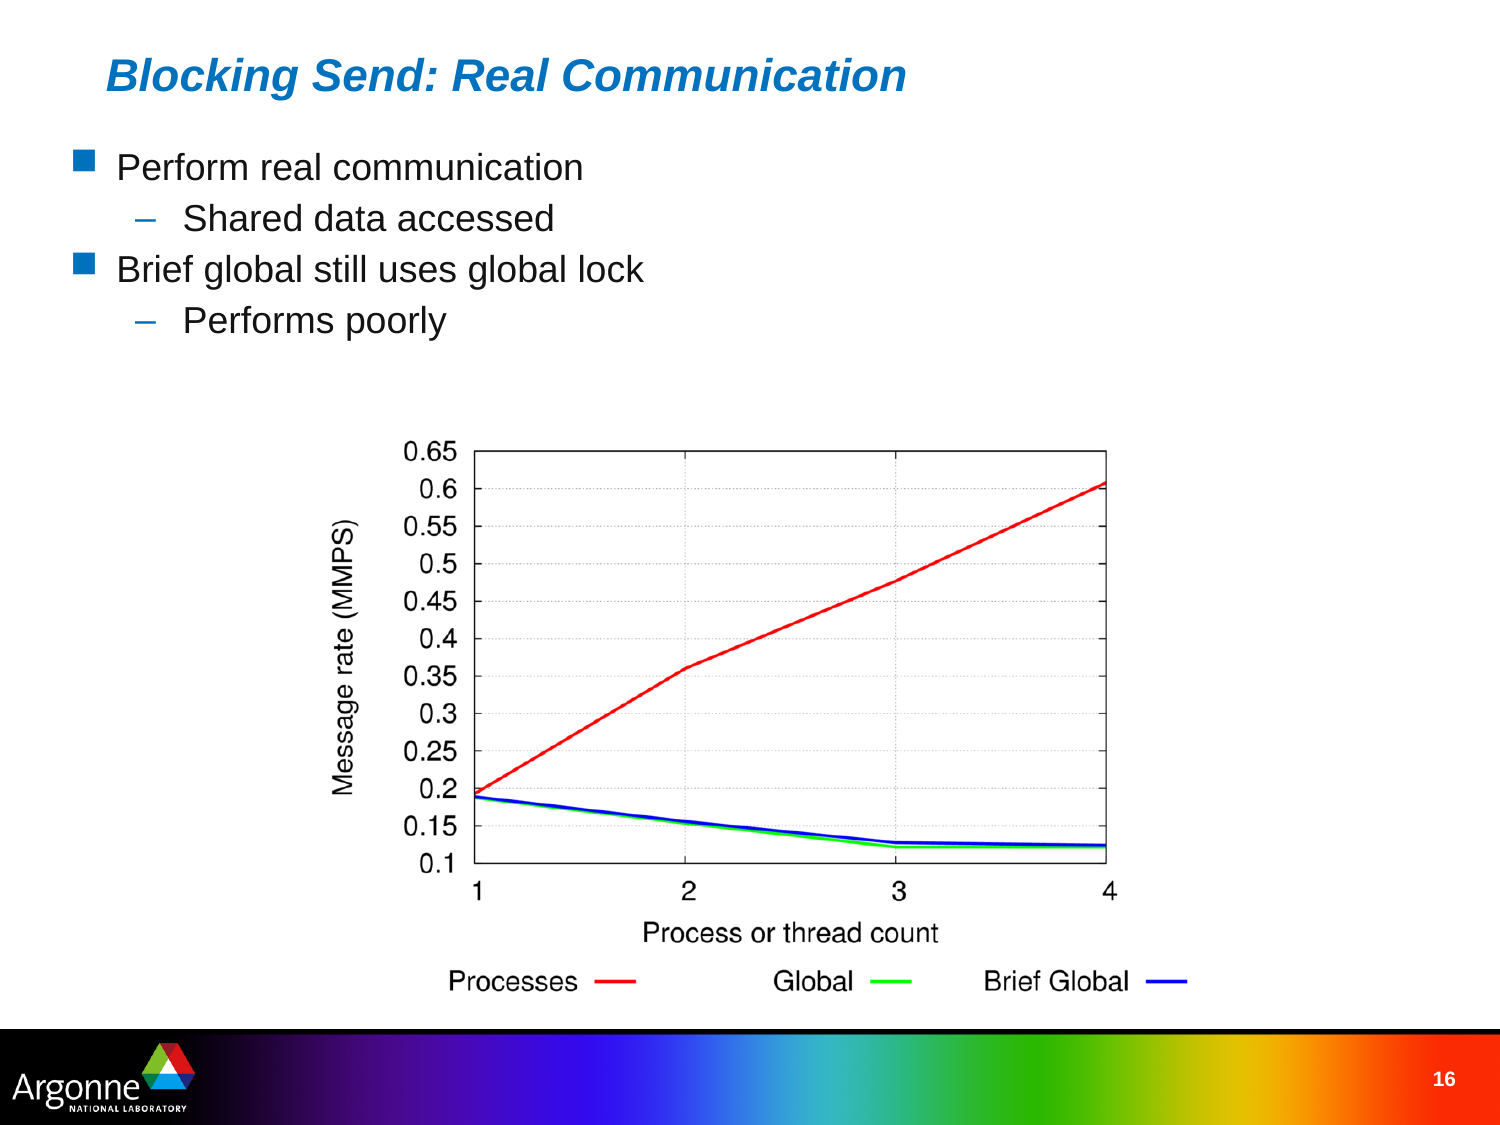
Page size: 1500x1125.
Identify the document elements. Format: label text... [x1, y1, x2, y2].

picture [0, 1029, 1500, 1125]
slide_number 16 [1412, 1060, 1471, 1117]
list Perform real communication Shared data accessed Brief global still uses global lock Performs poorly [55, 139, 1358, 469]
picture [324, 438, 1188, 1000]
title Blocking Send: Real Communication [55, 54, 1361, 114]
